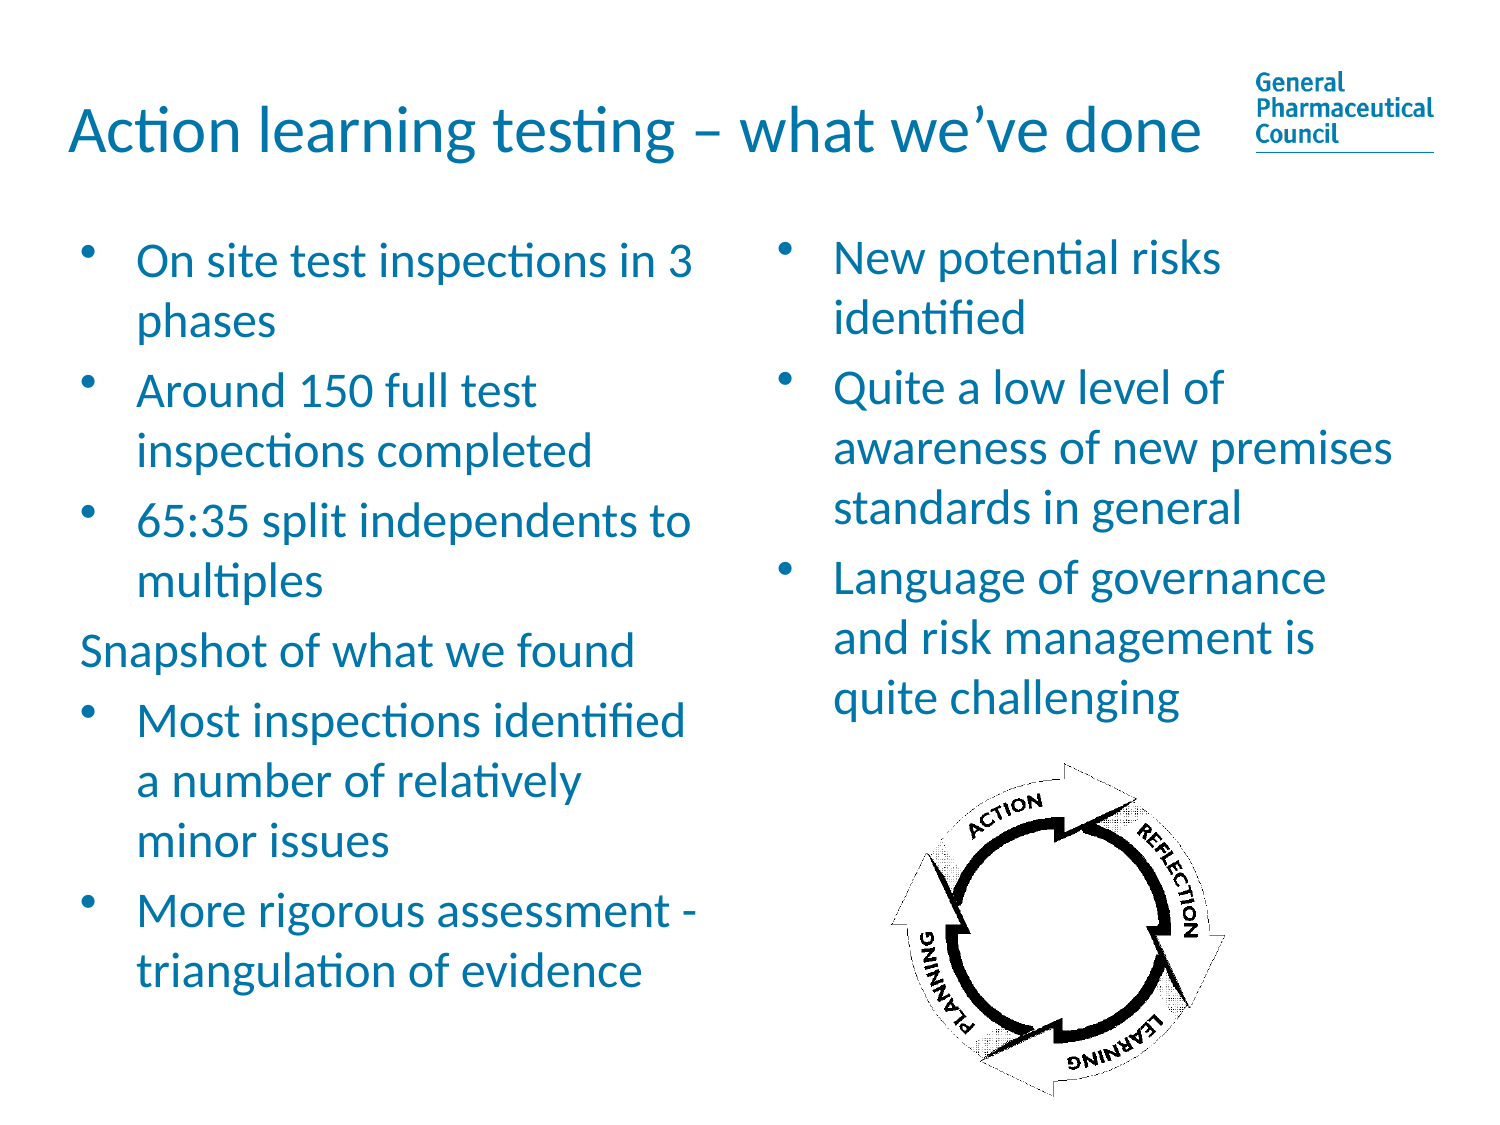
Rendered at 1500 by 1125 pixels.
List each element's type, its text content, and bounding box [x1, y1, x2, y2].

list New potential risks identified Quite a low level of awareness of new premises standards in general Language of governance and risk management is quite challenging [761, 216, 1425, 960]
picture [891, 762, 1225, 1097]
list On site test inspections in 3 phases Around 150 full test inspections completed 65:35 split independents to multiples Snapshot of what we found Most inspections identified a number of relatively minor issues More rigorous assessment - triangulation of evidence [64, 219, 728, 1057]
title Action learning testing – what we’ve done [52, 77, 1404, 230]
picture [1256, 71, 1338, 77]
picture [1343, 71, 1434, 151]
